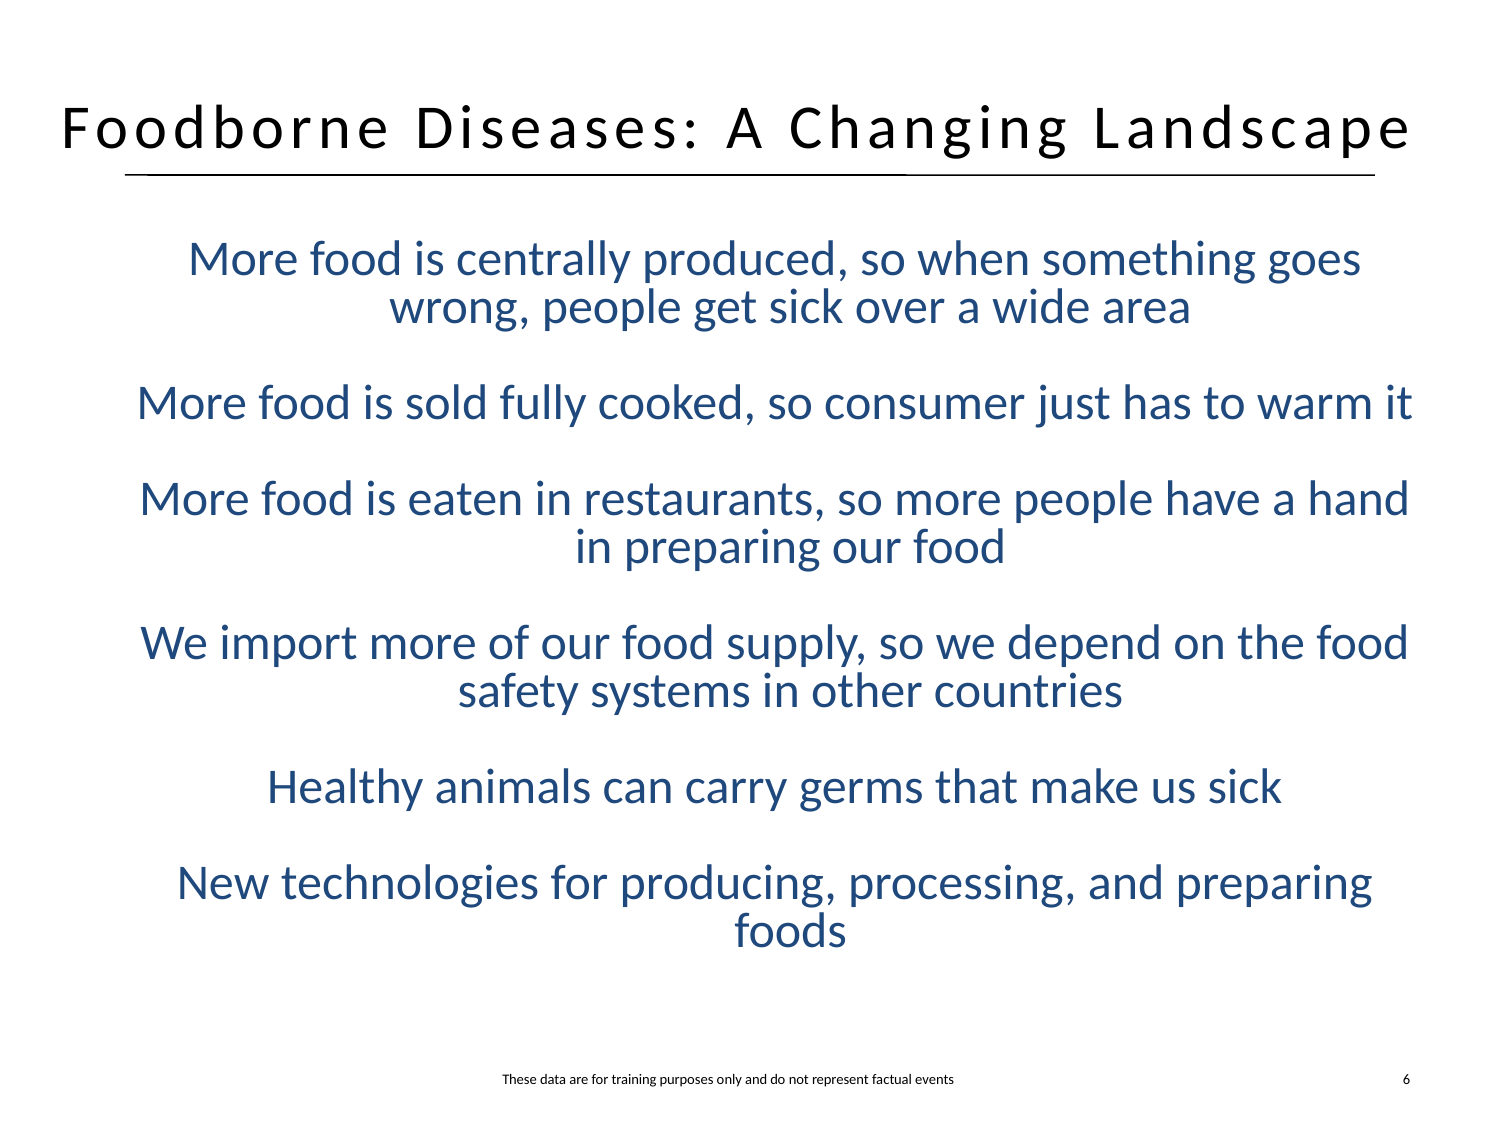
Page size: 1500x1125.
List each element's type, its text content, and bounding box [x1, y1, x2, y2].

text_box 6 [1074, 1062, 1425, 1103]
list More food is centrally produced, so when something goes wrong, people get sick over a wide area More food is sold fully cooked, so consumer just has to warm it More food is eaten in restaurants, so more people have a hand in preparing our food We import more of our food supply, so we depend on the food safety systems in other countries Healthy animals can carry germs that make us sick New technologies for producing, processing, and preparing foods [125, 237, 1425, 1084]
text_box These data are for training purposes only and do not represent factual events [487, 1062, 1038, 1103]
text_box Foodborne Diseases: A Changing Landscape [36, 24, 1458, 222]
